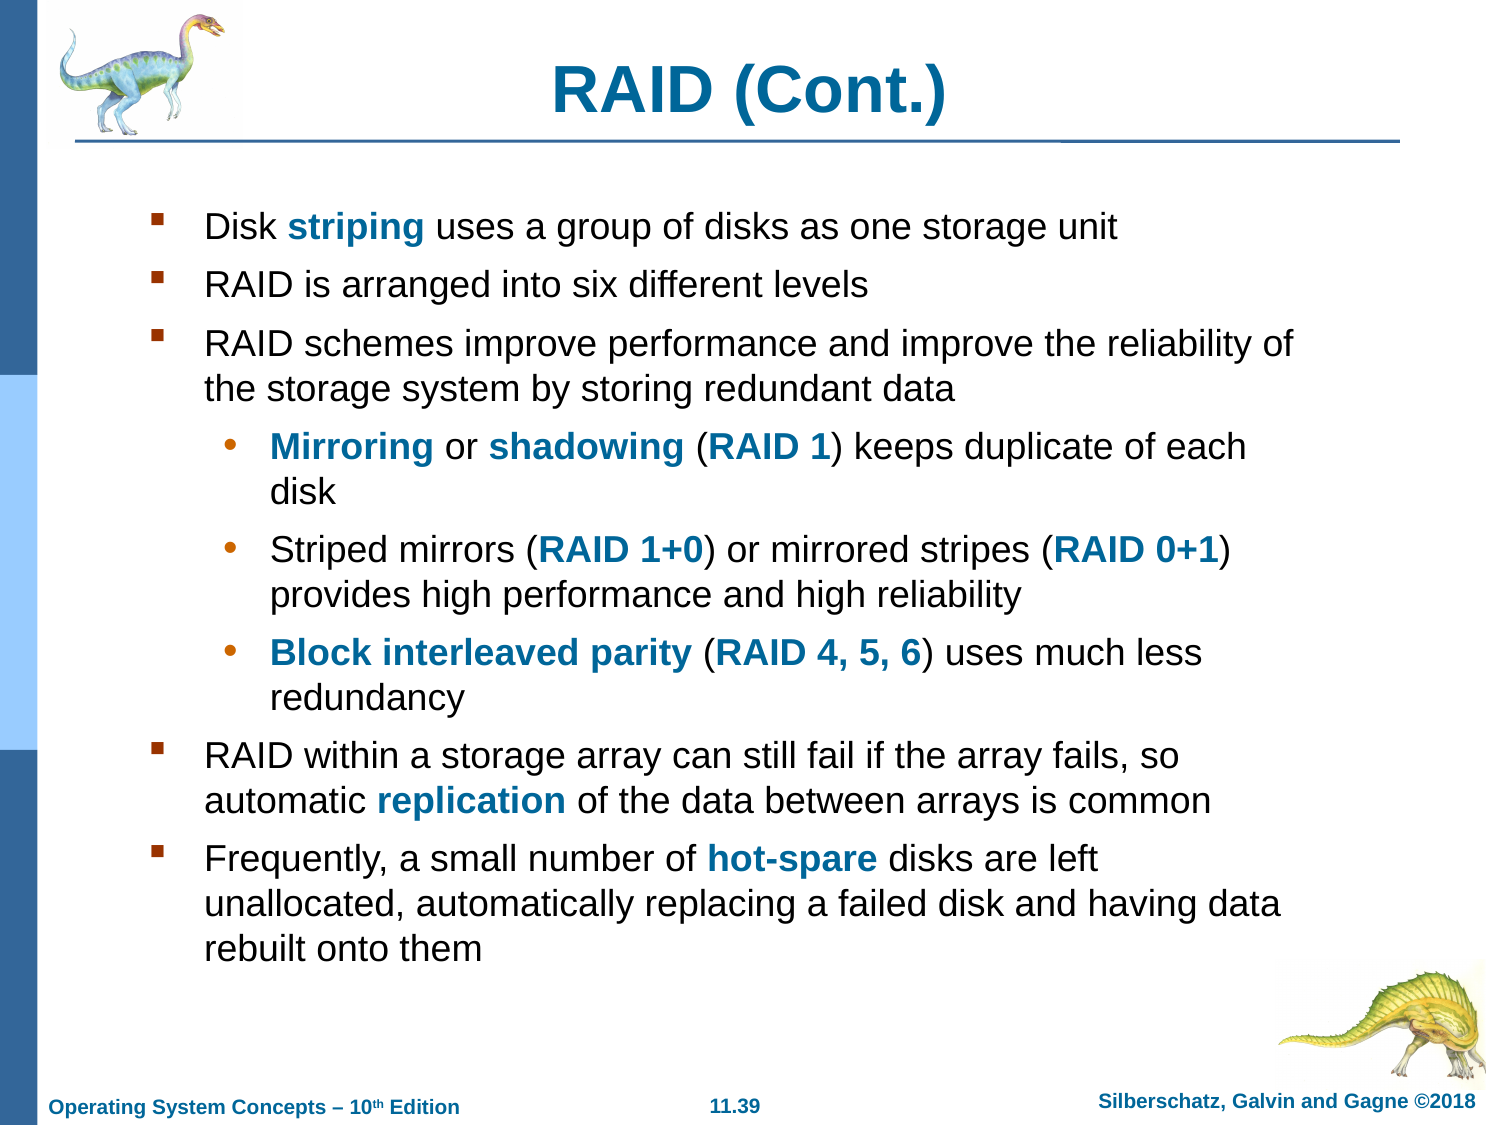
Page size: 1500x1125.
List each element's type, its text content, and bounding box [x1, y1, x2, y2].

picture [46, 0, 243, 149]
list Disk striping uses a group of disks as one storage unit RAID is arranged into six different levels RAID schemes improve performance and improve the reliability of the storage system by storing redundant data Mirroring or shadowing (RAID 1) keeps duplicate of each disk Striped mirrors (RAID 1+0) or mirrored stripes (RAID 0+1) provides high performance and high reliability Block interleaved parity (RAID 4, 5, 6) uses much less redundancy RAID within a storage array can still fail if the array fails, so automatic replication of the data between arrays is common Frequently, a small number of hot-spare disks are left unallocated, automatically replacing a failed disk and having data rebuilt onto them [133, 161, 1319, 995]
picture [1275, 959, 1486, 1090]
title RAID (Cont.) [75, 38, 1425, 134]
